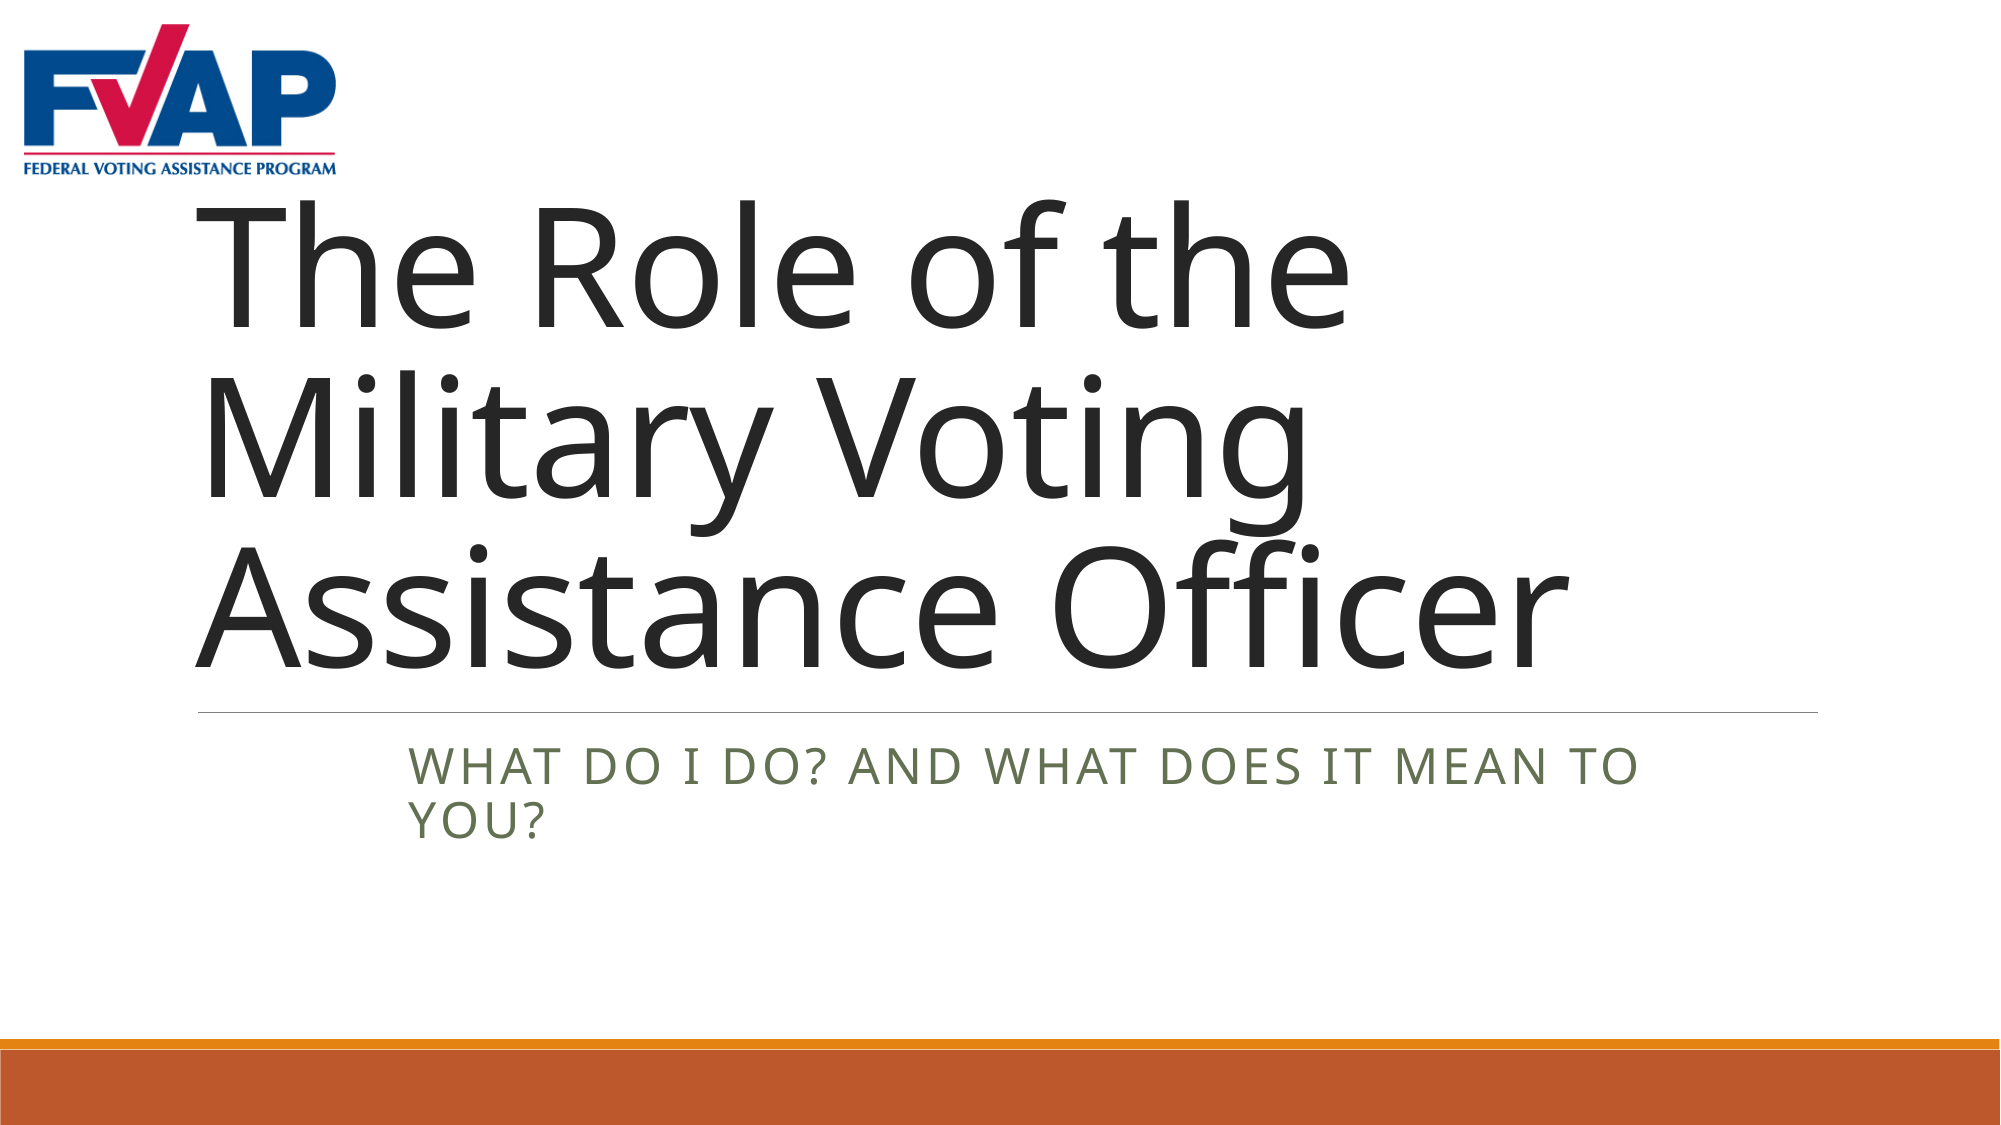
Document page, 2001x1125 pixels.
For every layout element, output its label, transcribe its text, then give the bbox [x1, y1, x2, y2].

picture [24, 24, 336, 175]
title The Role of the Military Voting Assistance Officer [180, 124, 1830, 710]
subtitle WHAT DO I DO? AND WHAT DOES IT MEAN TO YOU? [393, 734, 1669, 931]
